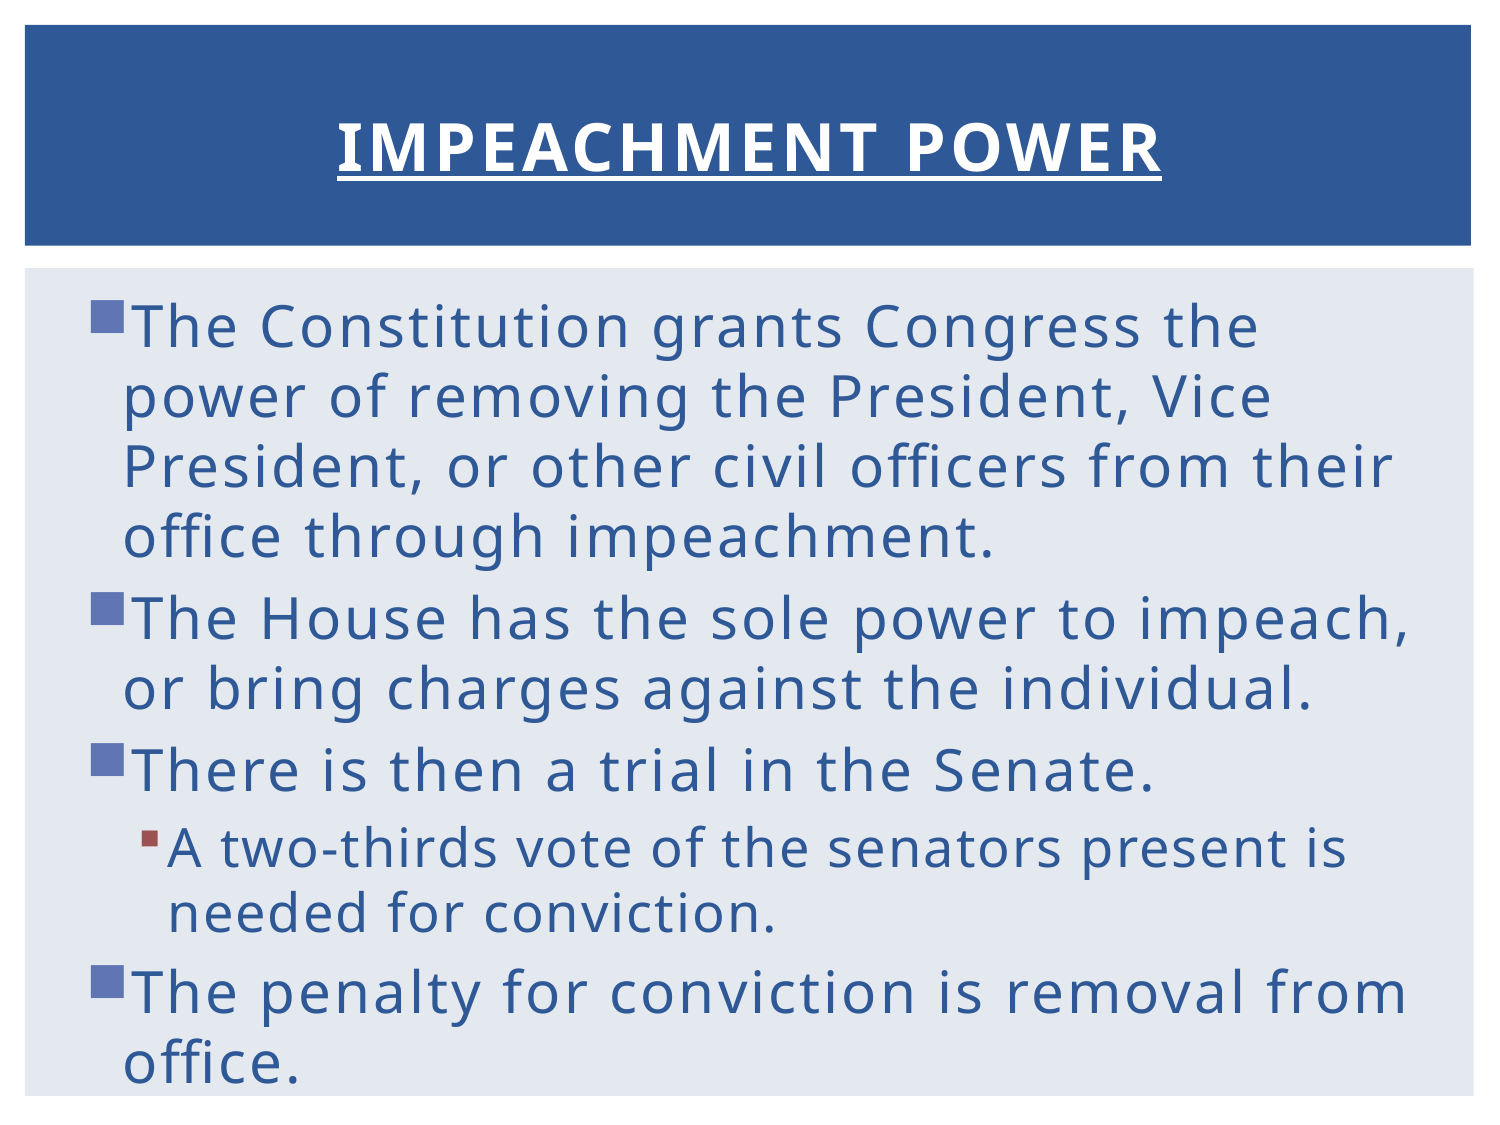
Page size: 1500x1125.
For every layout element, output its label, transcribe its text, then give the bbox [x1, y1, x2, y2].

list The Constitution grants Congress the power of removing the President, Vice President, or other civil officers from their office through impeachment. The House has the sole power to impeach, or bring charges against the individual. There is then a trial in the Senate. A two-thirds vote of the senators present is needed for conviction. The penalty for conviction is removal from office. [62, 282, 1442, 1100]
title Impeachment Power [62, 58, 1438, 232]
